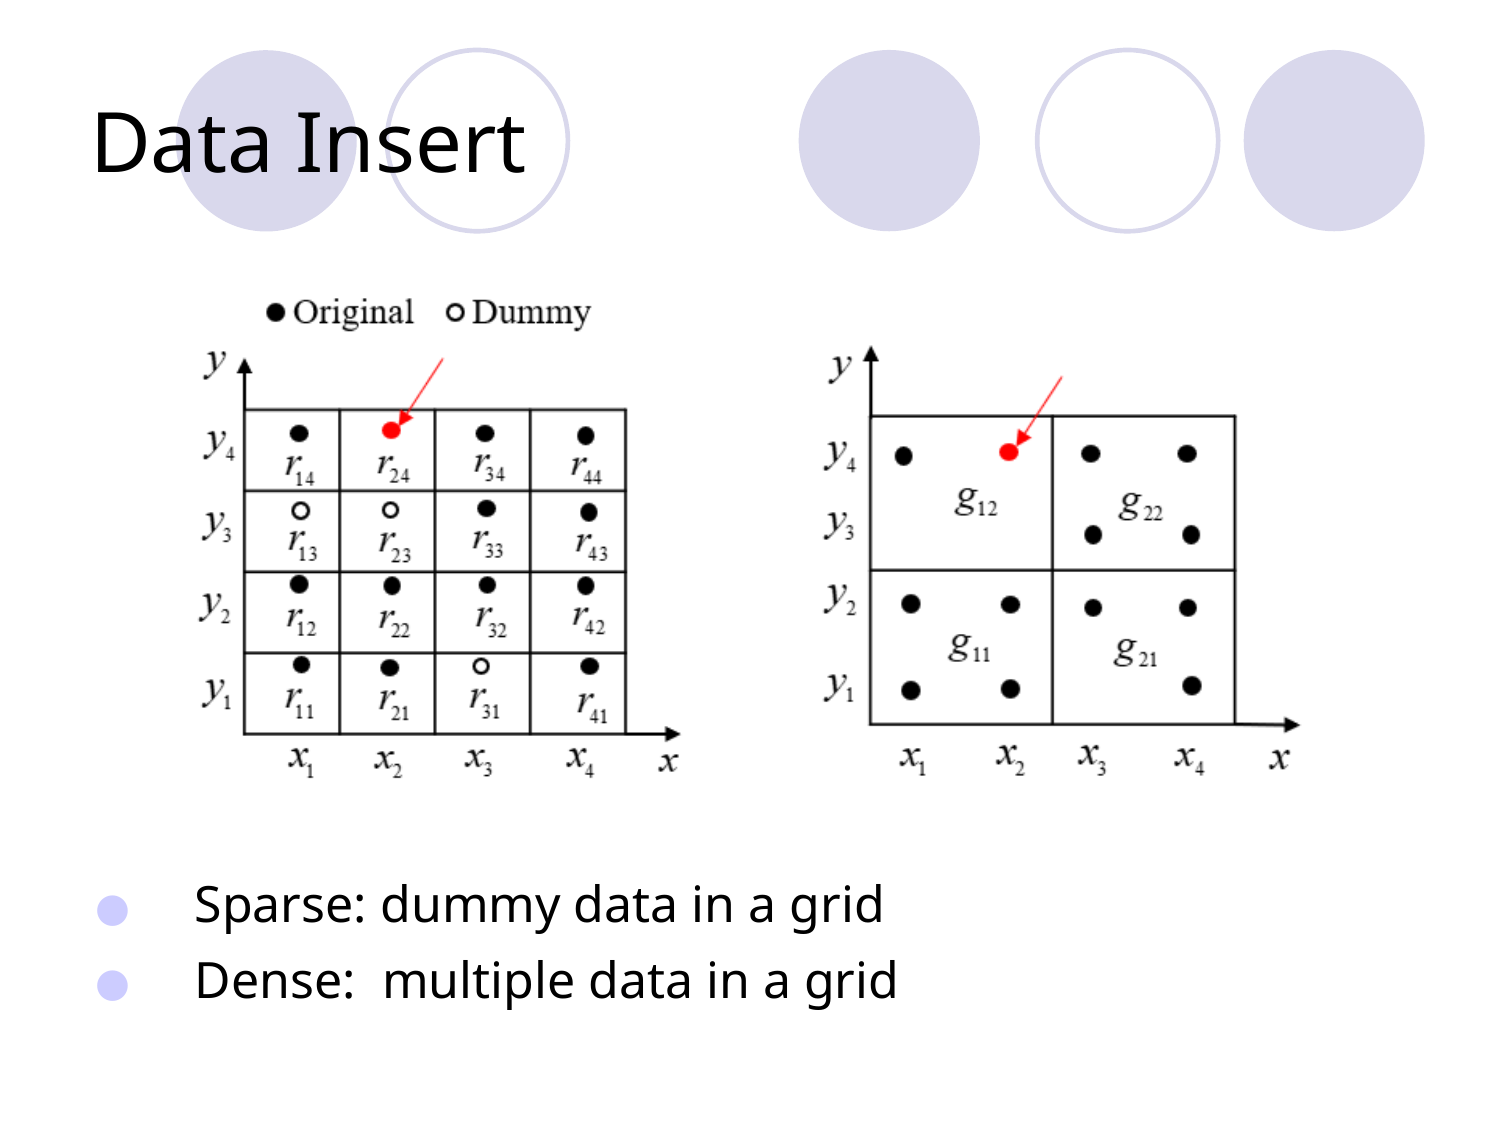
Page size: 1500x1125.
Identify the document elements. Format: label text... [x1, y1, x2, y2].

picture [802, 336, 1332, 800]
list Sparse: dummy data in a grid Dense: multiple data in a grid [79, 188, 1463, 1125]
picture [187, 258, 730, 800]
title Data Insert [75, 45, 1425, 233]
